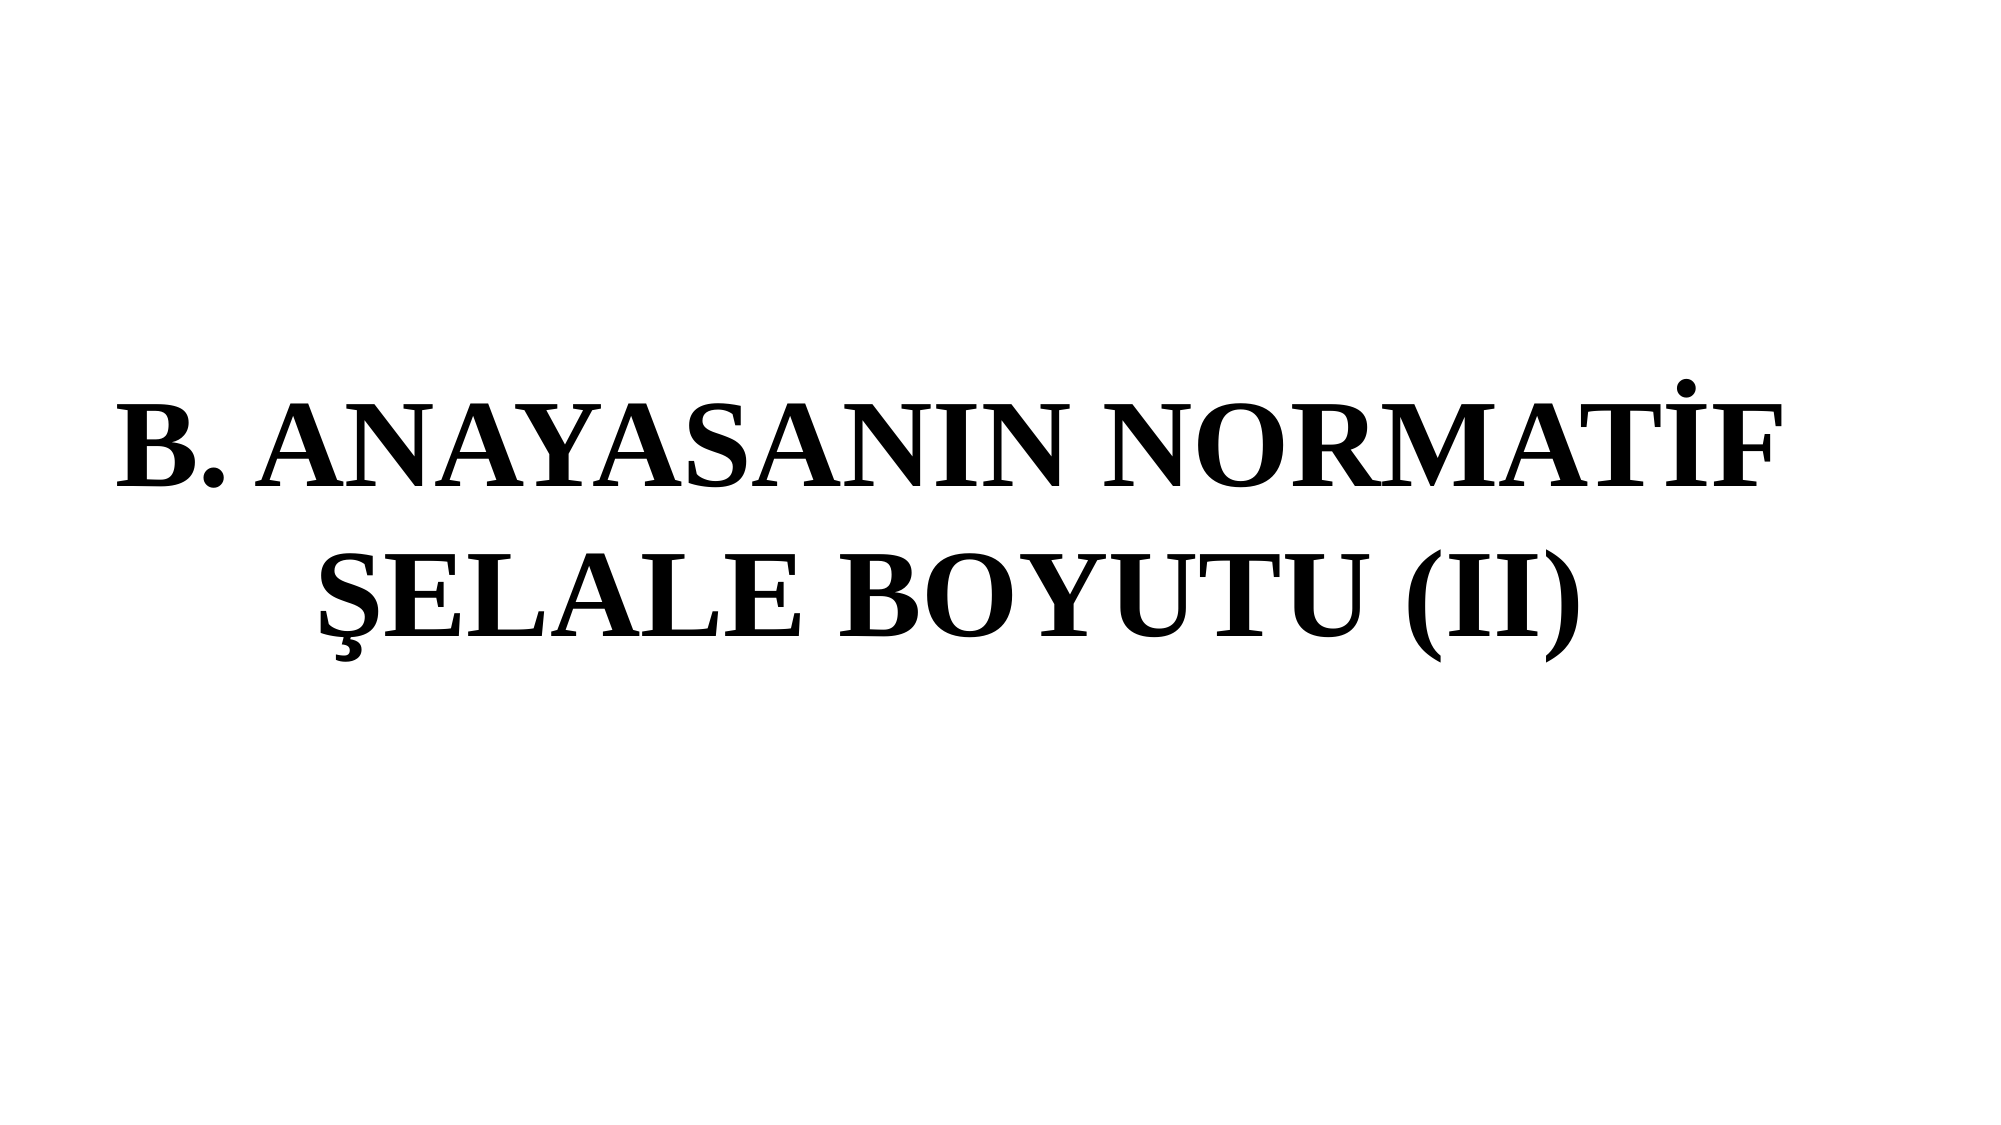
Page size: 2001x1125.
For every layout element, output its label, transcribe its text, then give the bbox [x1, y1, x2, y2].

text_box B. ANAYASANIN NORMATİF ŞELALE BOYUTU (II) [98, 353, 1801, 669]
